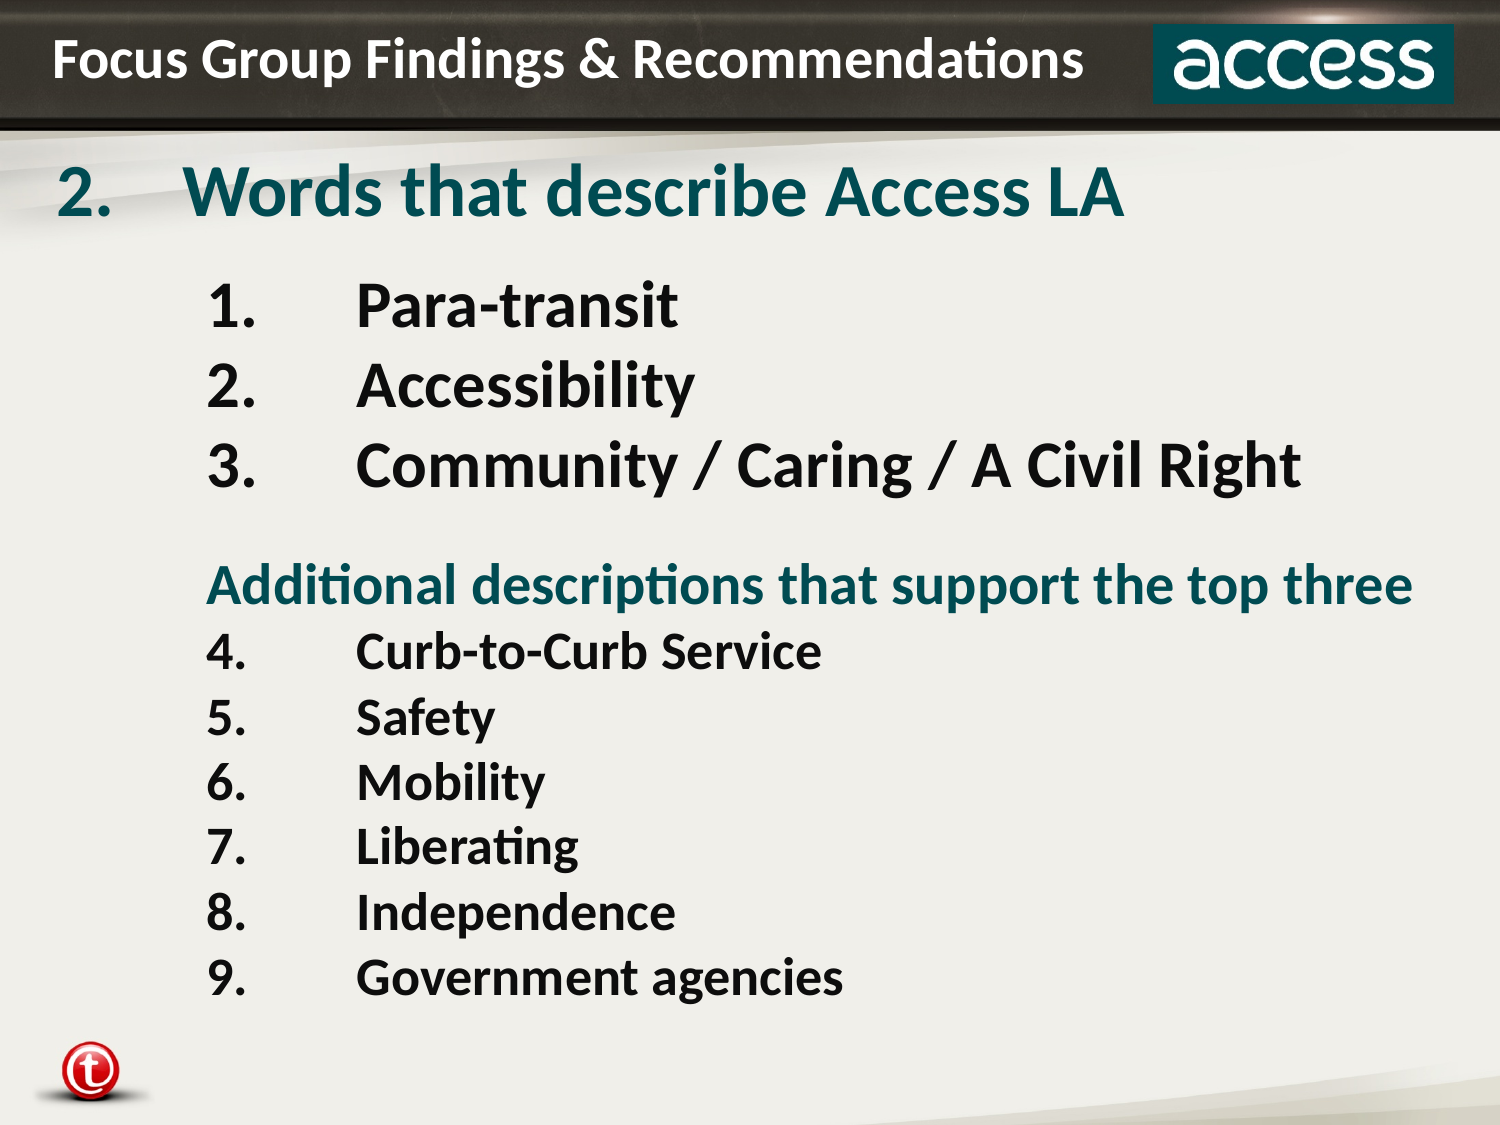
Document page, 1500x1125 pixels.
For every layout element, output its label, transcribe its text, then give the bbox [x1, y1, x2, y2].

text_box Focus Group Findings & Recommendations [37, 13, 1154, 139]
text_box 2. Words that describe Access LA Para-transit Accessibility Community / Caring / A Civil Right Additional descriptions that support the top three Curb-to-Curb Service Safety Mobility Liberating Independence Government agencies [41, 103, 1500, 1033]
picture [0, 0, 1500, 1125]
